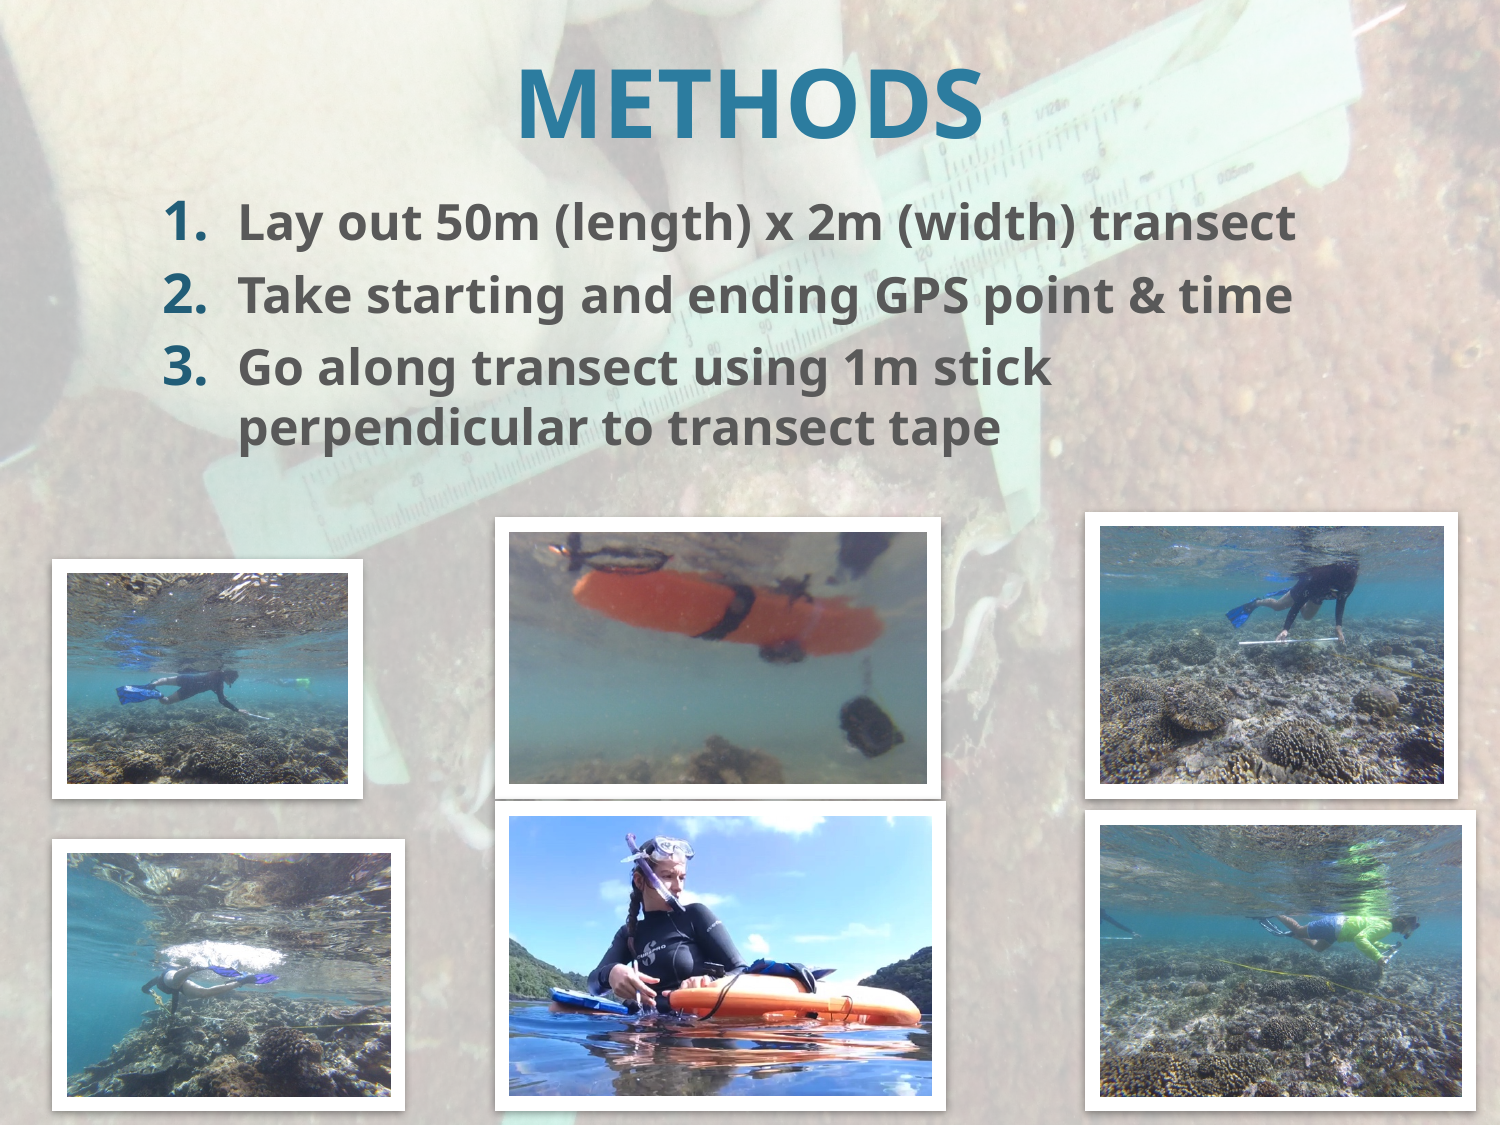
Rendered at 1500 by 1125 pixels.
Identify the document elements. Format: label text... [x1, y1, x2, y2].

picture [65, 852, 392, 1097]
picture [508, 531, 928, 785]
picture [65, 572, 349, 785]
picture [1099, 824, 1463, 1097]
picture [1099, 525, 1445, 785]
title METHODS [90, 17, 1410, 166]
picture [508, 815, 933, 1097]
list Lay out 50m (length) x 2m (width) transect Take starting and ending GPS point & time Go along transect using 1m stick perpendicular to transect tape [90, 183, 1410, 494]
